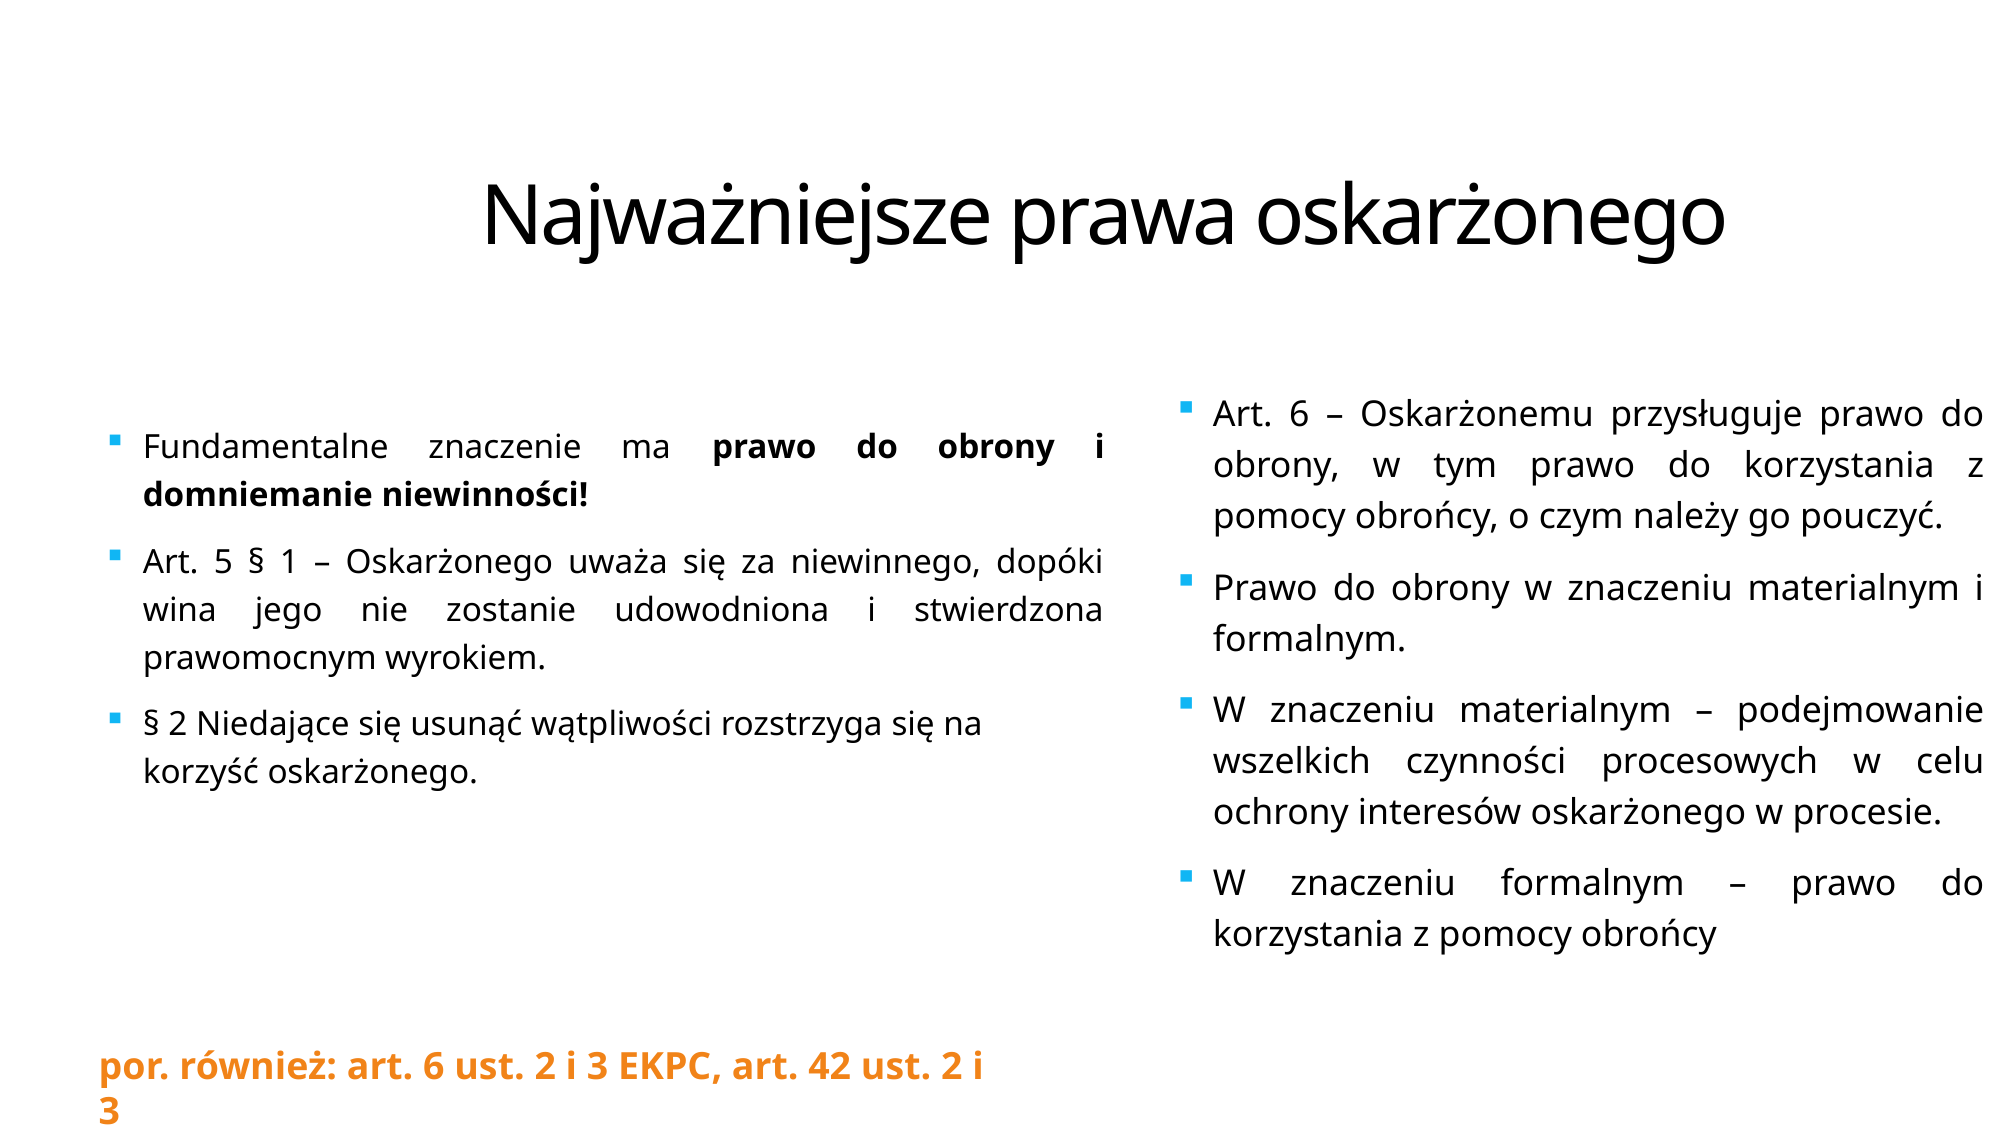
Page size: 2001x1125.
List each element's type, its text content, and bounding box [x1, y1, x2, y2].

text_box por. również: art. 6 ust. 2 i 3 EKPC, art. 42 ust. 2 i 3 [83, 1034, 1025, 1125]
list Art. 6 – Oskarżonemu przysługuje prawo do obrony, w tym prawo do korzystania z pomocy obrońcy, o czym należy go pouczyć. Prawo do obrony w znaczeniu materialnym i formalnym. W znaczeniu materialnym – podejmowanie wszelkich czynności procesowych w celu ochrony interesów oskarżonego w procesie. W znaczeniu formalnym – prawo do korzystania z pomocy obrońcy [1162, 375, 2000, 1035]
list Fundamentalne znaczenie ma prawo do obrony i domniemanie niewinności! Art. 5 § 1 – Oskarżonego uważa się za niewinnego, dopóki wina jego nie zostanie udowodniona i stwierdzona prawomocnym wyrokiem. § 2 Niedające się usunąć wątpliwości rozstrzyga się na korzyść oskarżonego. [91, 409, 1121, 801]
title Najważniejsze prawa oskarżonego [228, 96, 2000, 342]
